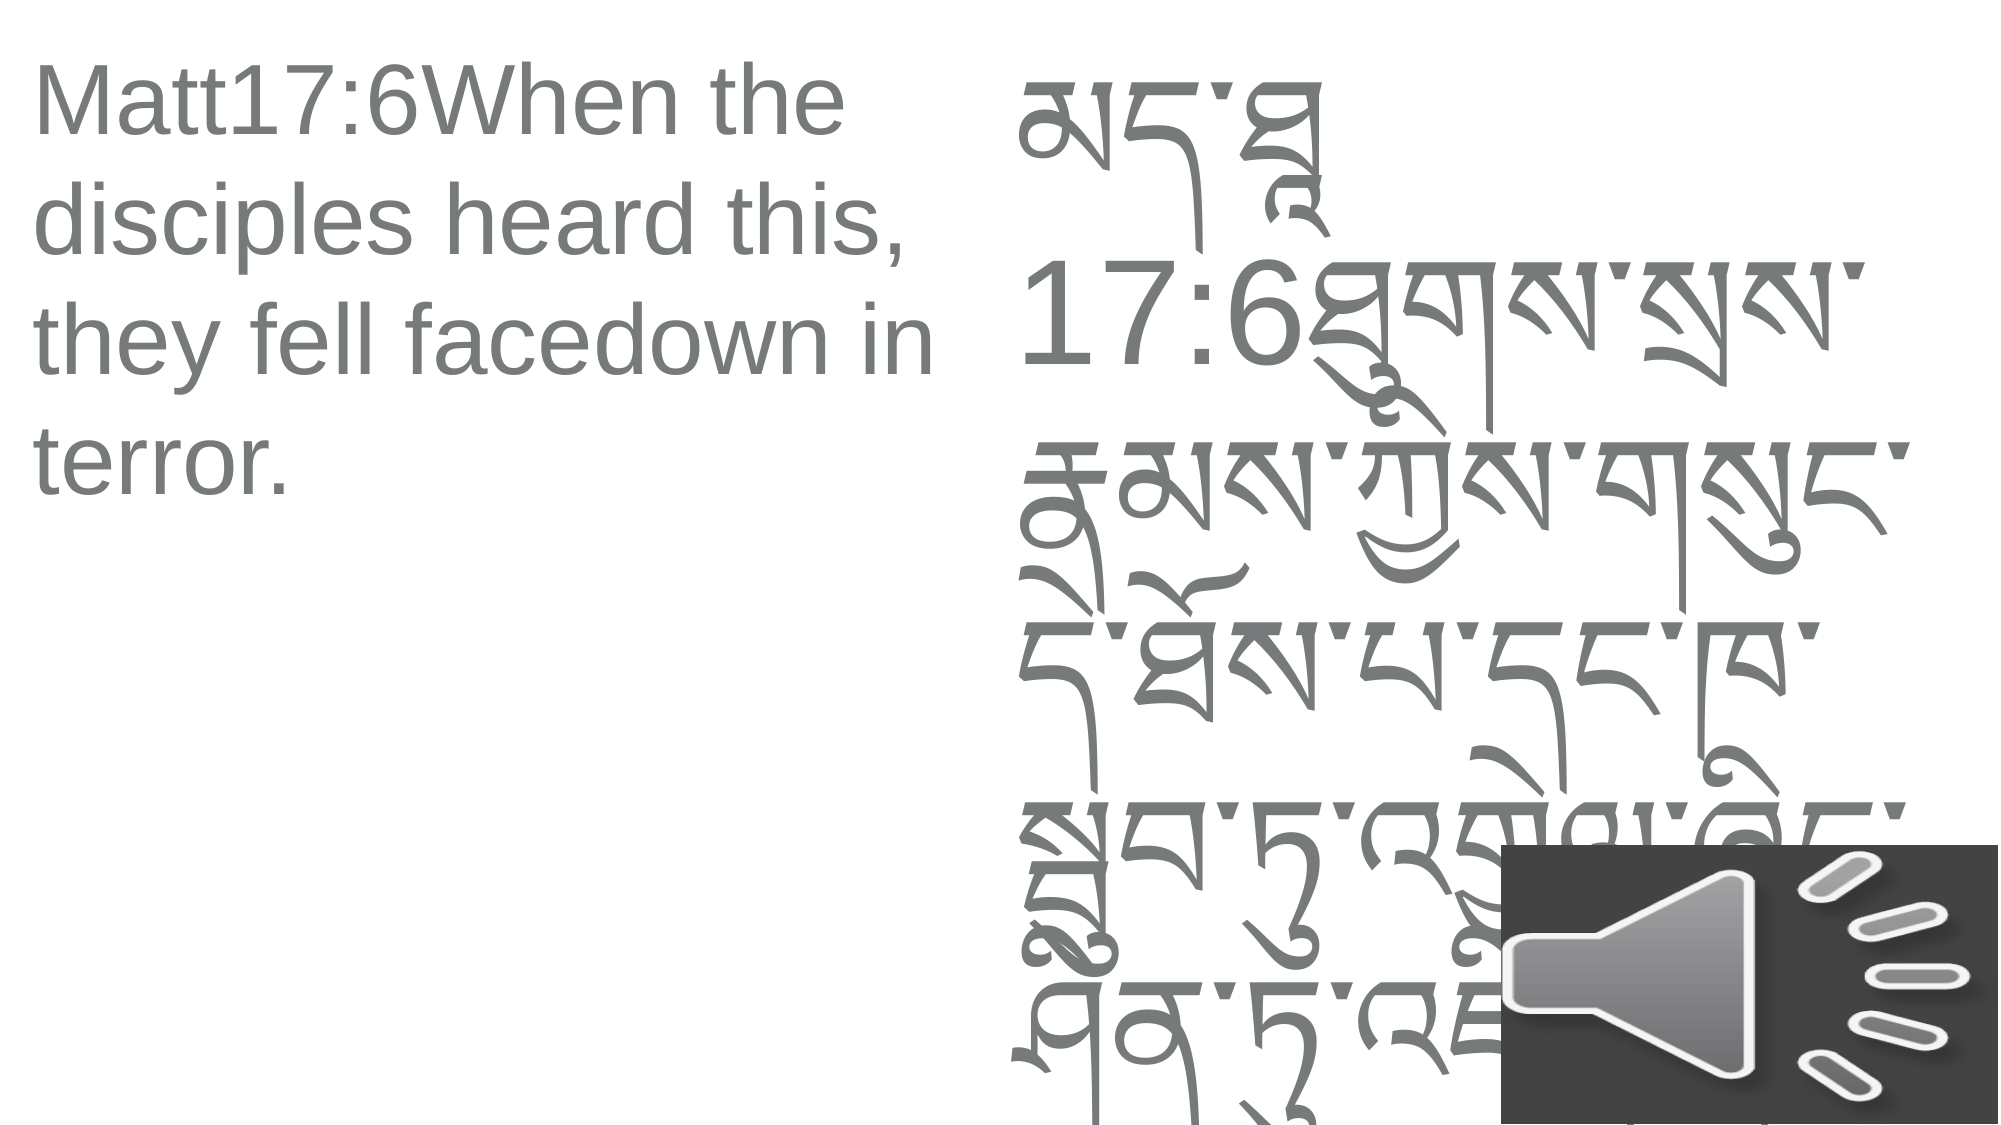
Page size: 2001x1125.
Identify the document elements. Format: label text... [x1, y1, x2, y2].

text_box Matt17:6When the disciples heard this, they fell facedown in terror. [18, 27, 973, 1104]
picture [1500, 843, 2000, 1125]
text_box མད་ཐཱ 17:6ཐུགས་སྲས་རྣམས་ཀྱིས་གསུང་དེ་ཐོས་པ་དང་ཁ་སྦུབ་ཏུ་འགྱེལ་ཞིང་ཤིན་ཏུ༌འཇིགས། [999, 27, 2000, 1104]
